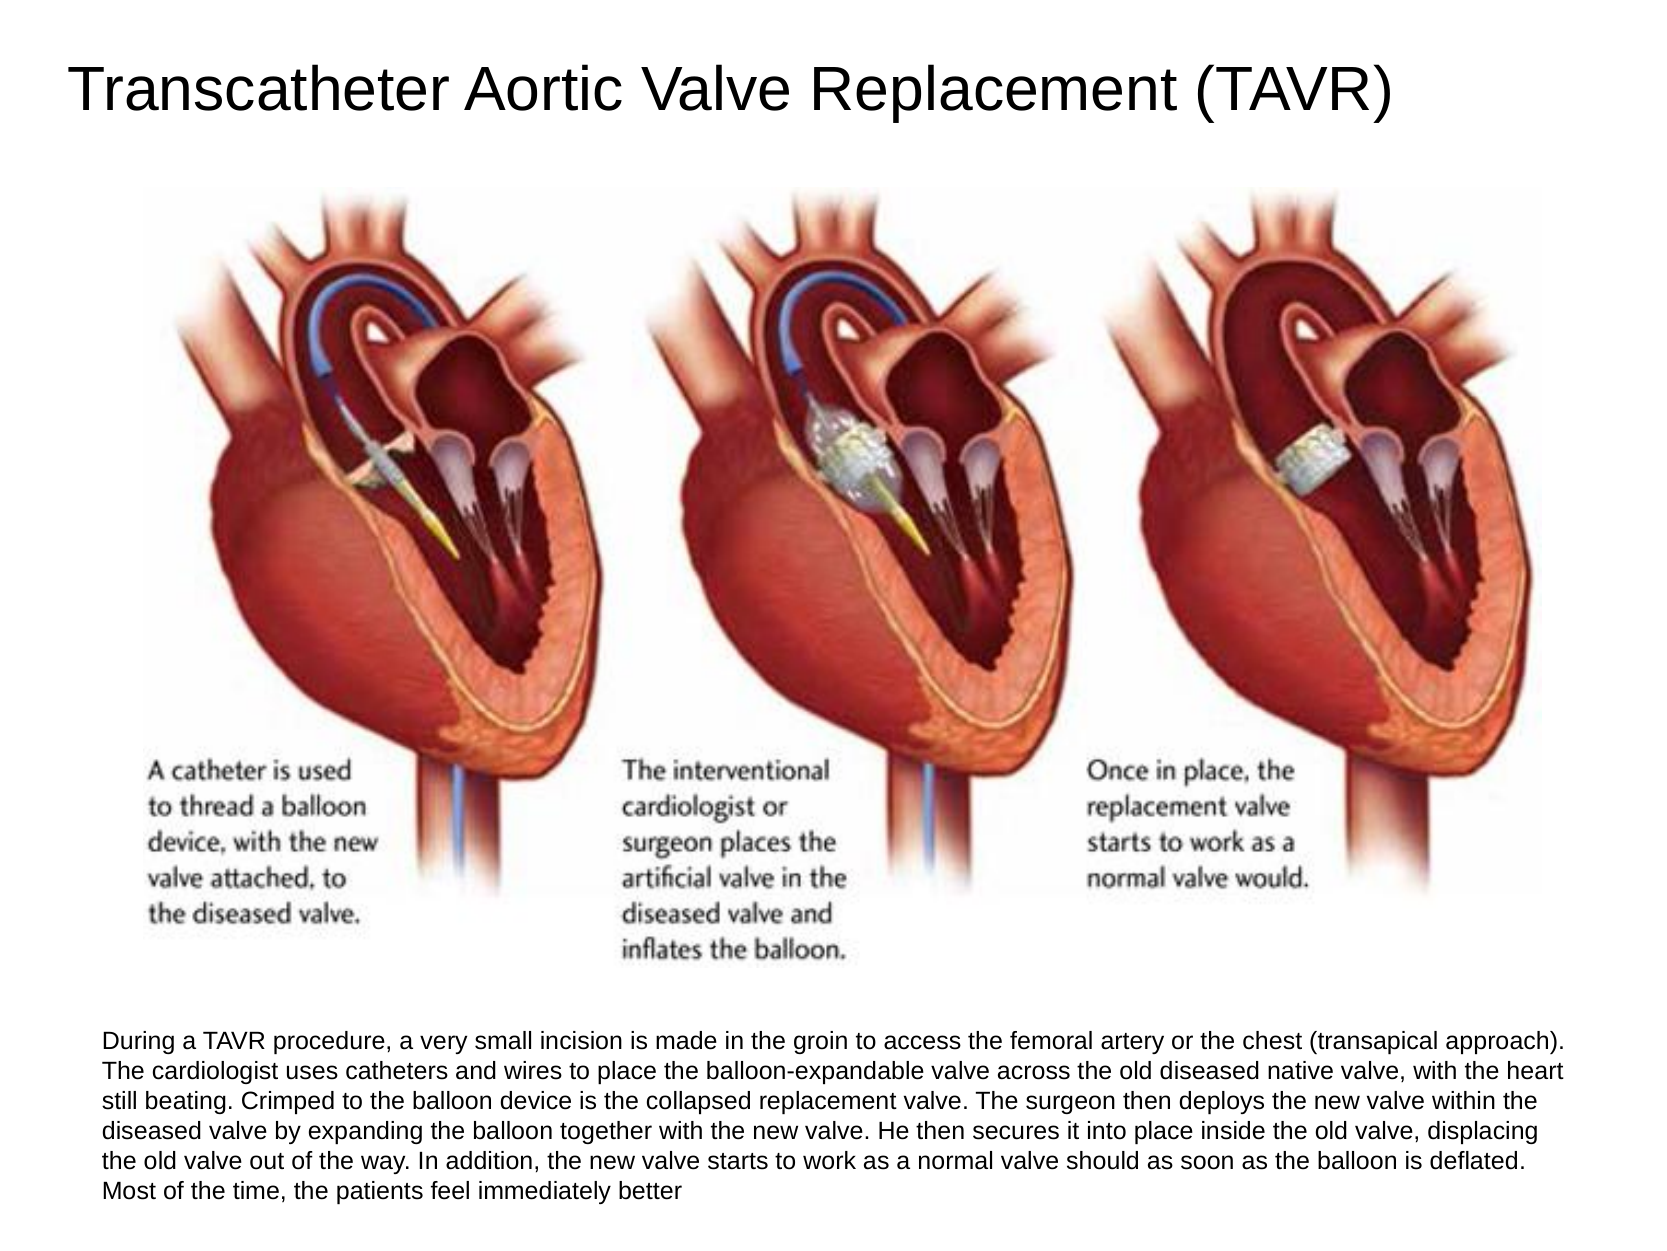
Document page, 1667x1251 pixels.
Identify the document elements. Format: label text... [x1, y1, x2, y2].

text_box During a TAVR procedure, a very small incision is made in the groin to access the femoral artery or the chest (transapical approach). The cardiologist uses catheters and wires to place the balloon-expandable valve across the old diseased native valve, with the heart still beating. Crimped to the balloon device is the collapsed replacement valve. The surgeon then deploys the new valve within the diseased valve by expanding the balloon together with the new valve. He then secures it into place inside the old valve, displacing the old valve out of the way. In addition, the new valve starts to work as a normal valve should as soon as the balloon is deflated. Most of the time, the patients feel immediately better [86, 1009, 1599, 1209]
text_box Transcatheter Aortic Valve Replacement (TAVR) [52, 32, 1507, 145]
picture [143, 186, 1543, 968]
